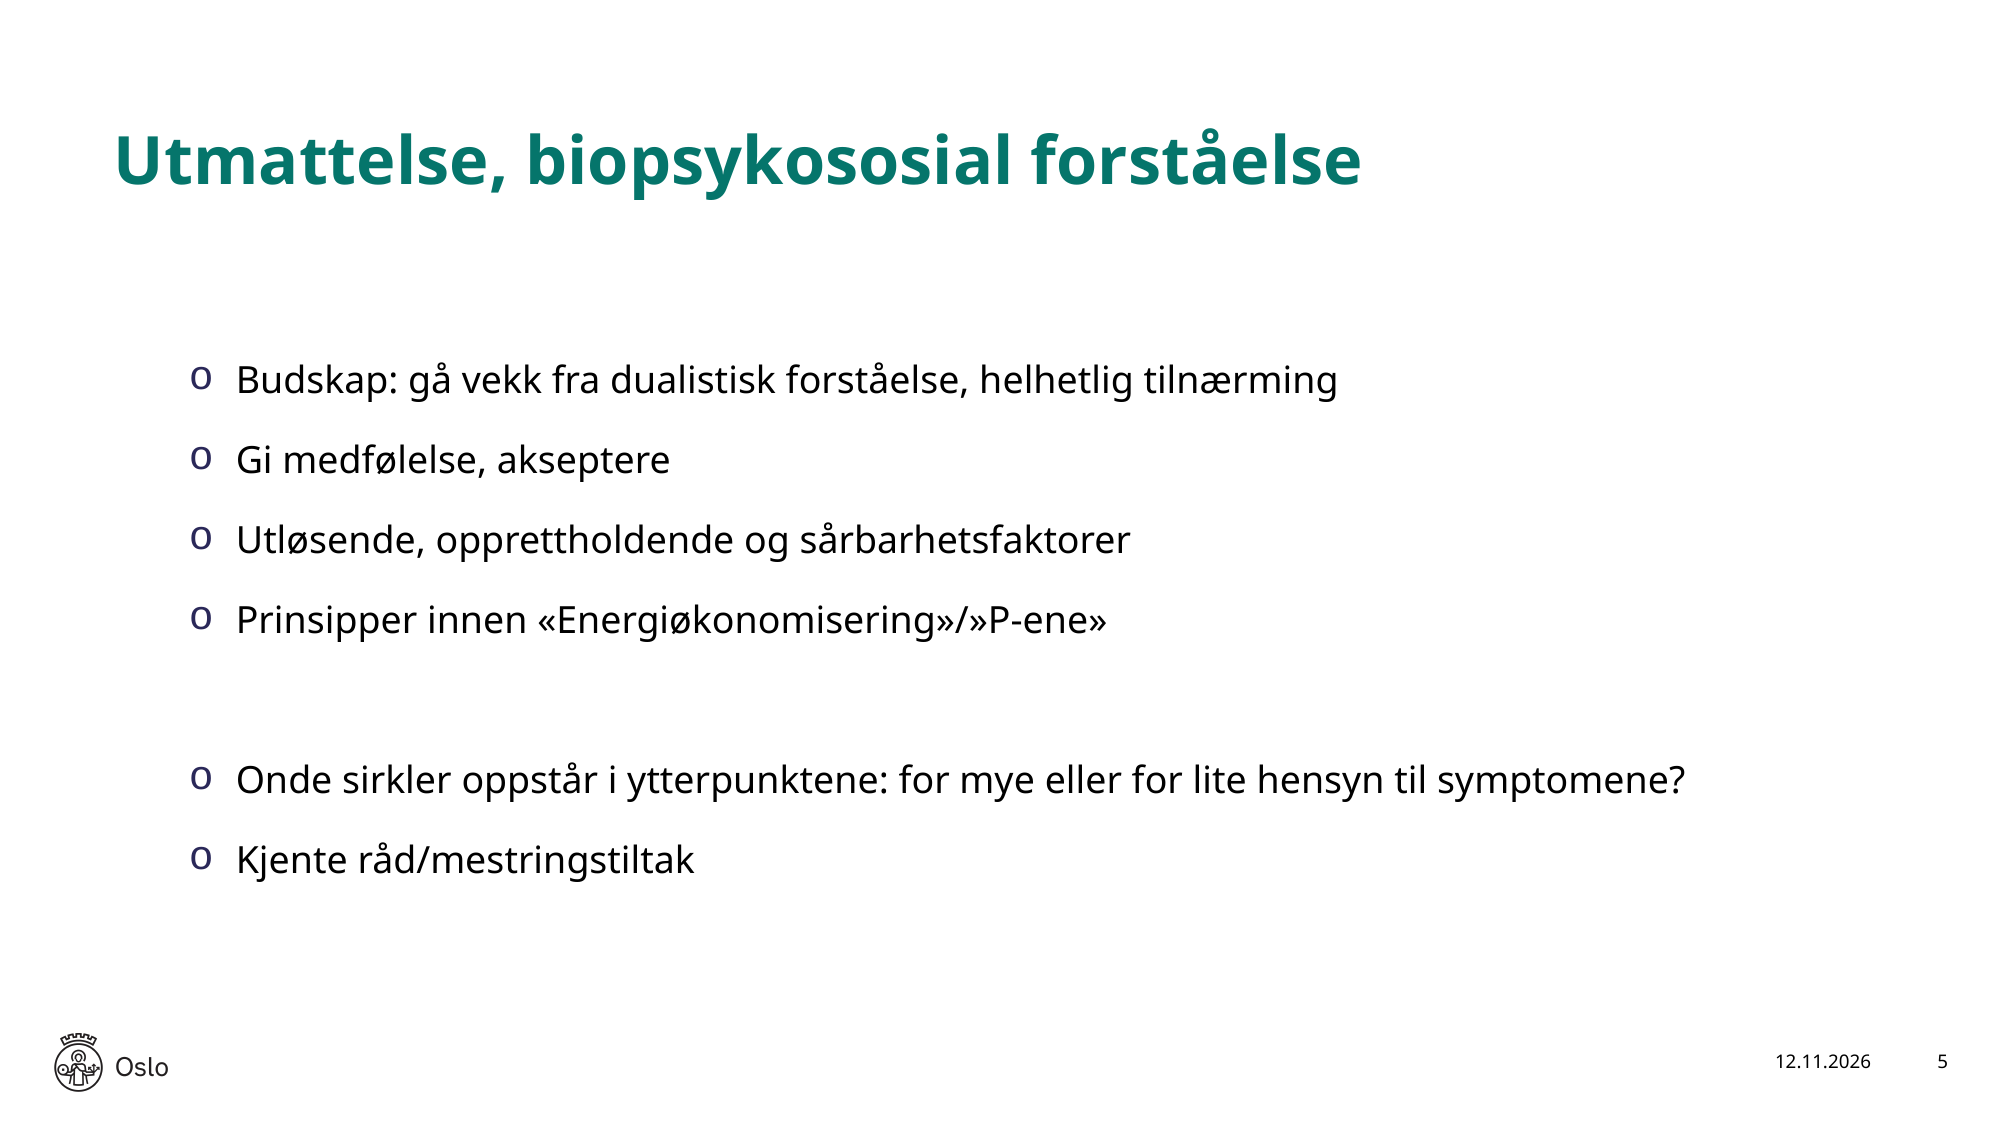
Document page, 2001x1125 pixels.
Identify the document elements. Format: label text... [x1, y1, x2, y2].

picture [54, 1032, 168, 1092]
list Budskap: gå vekk fra dualistisk forståelse, helhetlig tilnærming Gi medfølelse, akseptere Utløsende, opprettholdende og sårbarhetsfaktorer Prinsipper innen «Energiøkonomisering»/»P-ene» Onde sirkler oppstår i ytterpunktene: for mye eller for lite hensyn til symptomene? Kjente råd/mestringstiltak [114, 333, 1886, 1063]
title Utmattelse, biopsykososial forståelse [114, 118, 1667, 261]
slide_number 5 [1885, 1032, 2000, 1093]
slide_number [1666, 1032, 1885, 1093]
